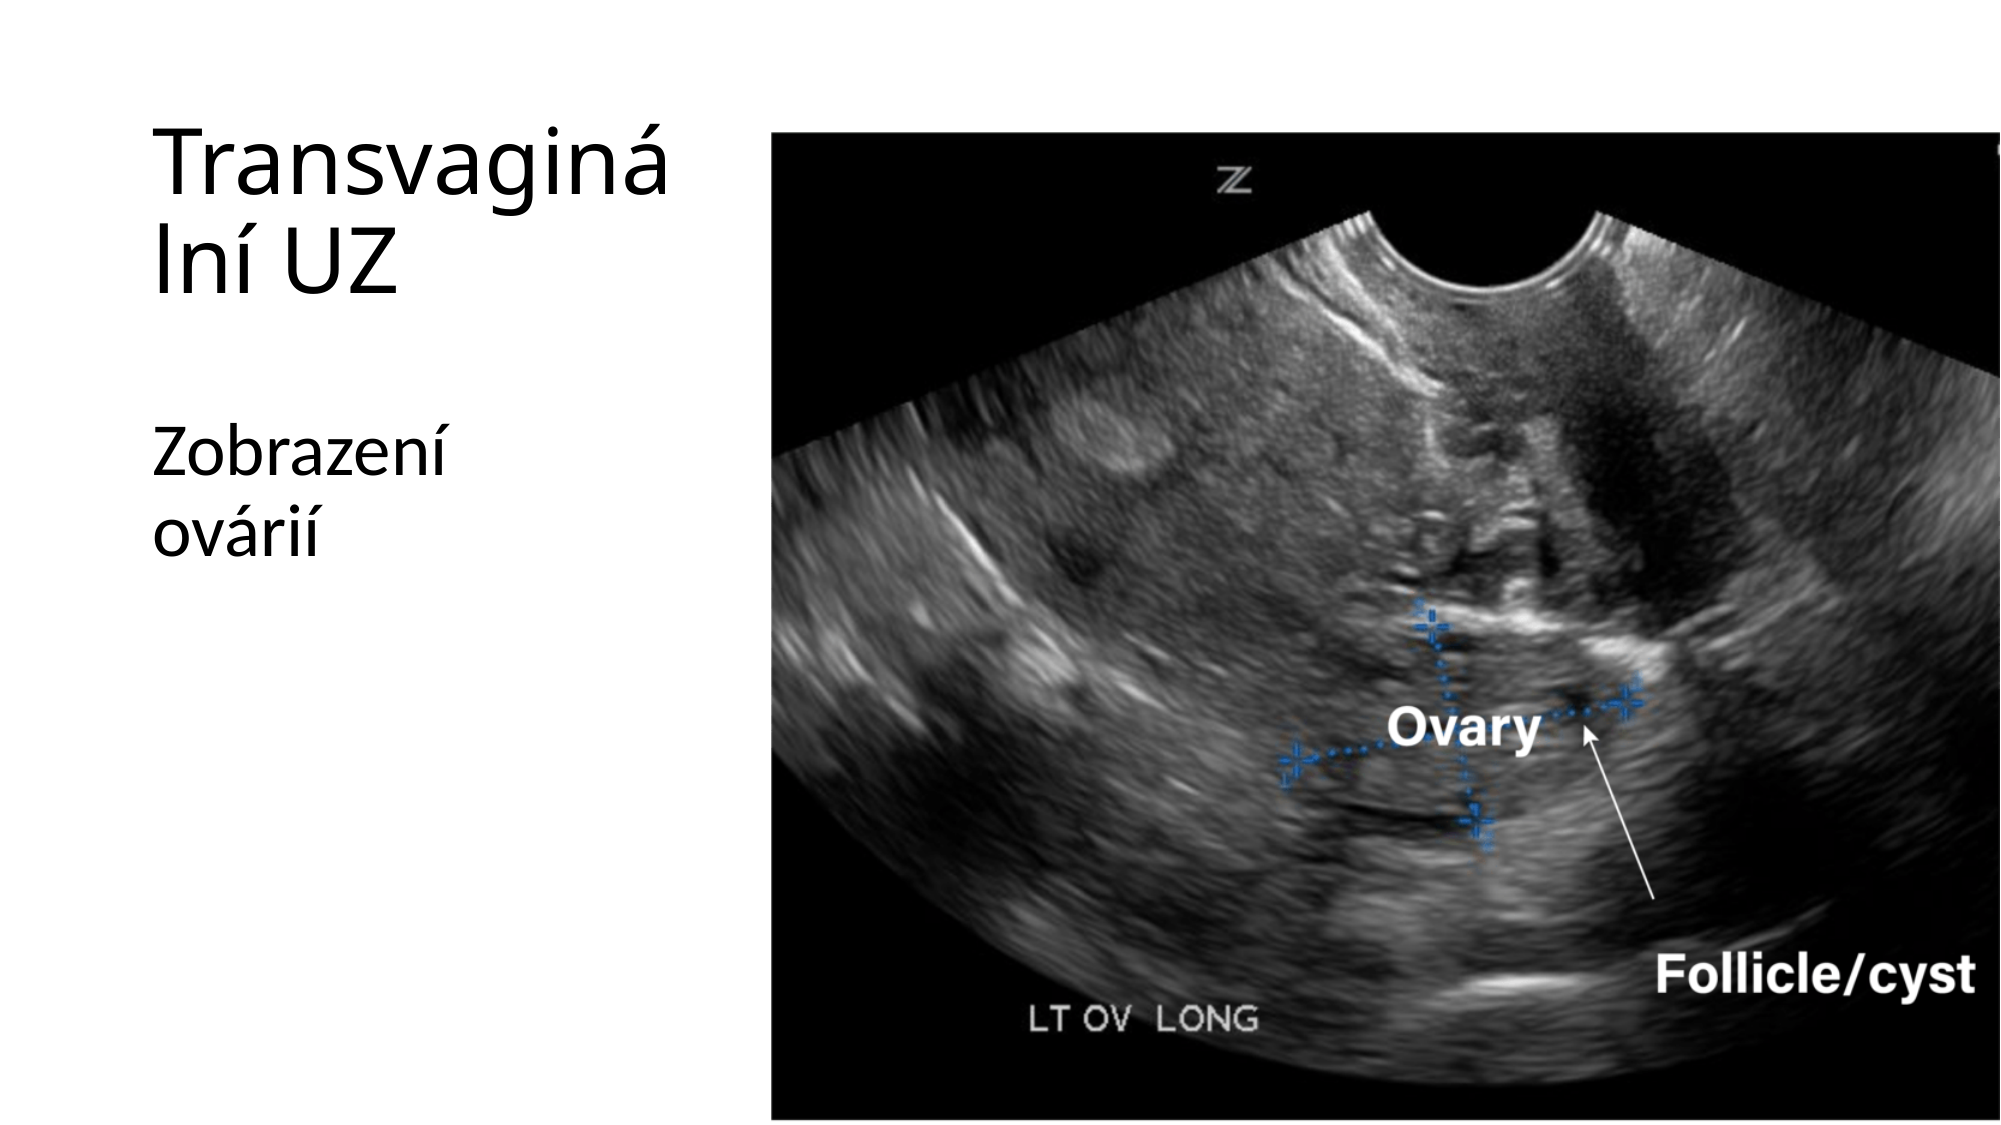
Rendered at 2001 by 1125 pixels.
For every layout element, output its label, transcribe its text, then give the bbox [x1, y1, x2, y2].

picture [771, 125, 2000, 1125]
title Transvaginální UZ [137, 59, 711, 369]
list Zobrazení ovárií [137, 402, 588, 690]
